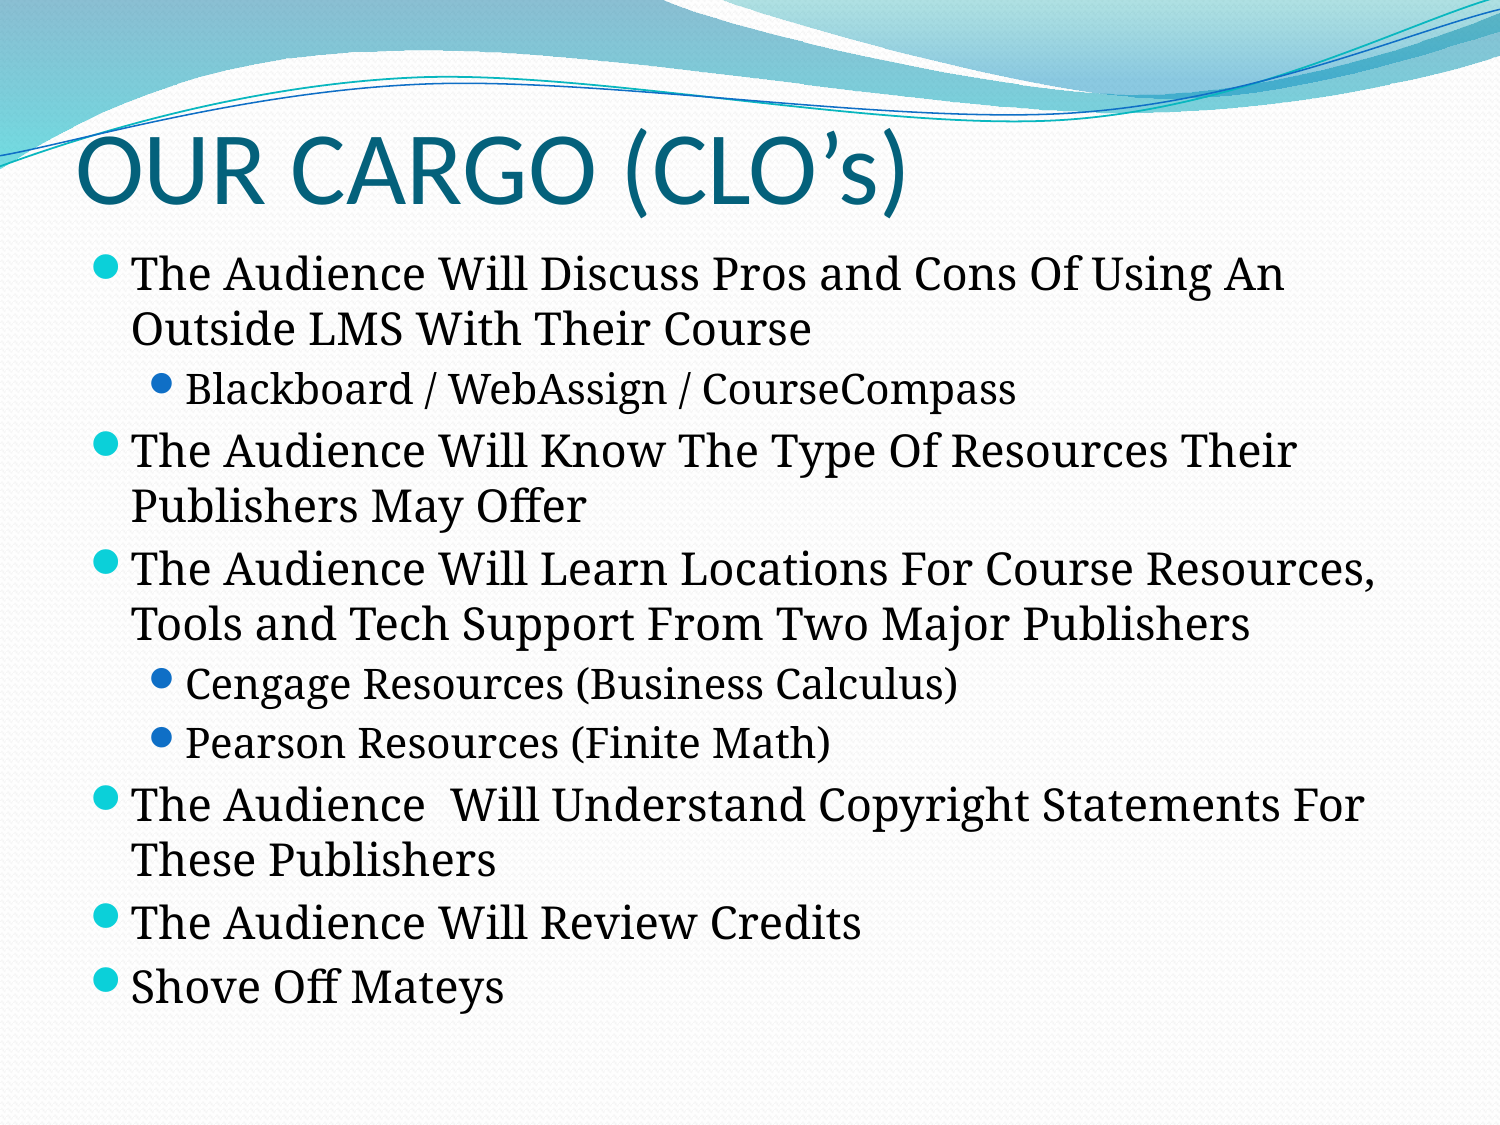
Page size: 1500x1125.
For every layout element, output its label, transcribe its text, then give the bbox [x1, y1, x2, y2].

title OUR CARGO (CLO’s) [75, 37, 1425, 225]
list The Audience Will Discuss Pros and Cons Of Using An Outside LMS With Their Course Blackboard / WebAssign / CourseCompass The Audience Will Know The Type Of Resources Their Publishers May Offer The Audience Will Learn Locations For Course Resources, Tools and Tech Support From Two Major Publishers Cengage Resources (Business Calculus) Pearson Resources (Finite Math) The Audience Will Understand Copyright Statements For These Publishers The Audience Will Review Credits Shove Off Mateys [75, 237, 1425, 1038]
